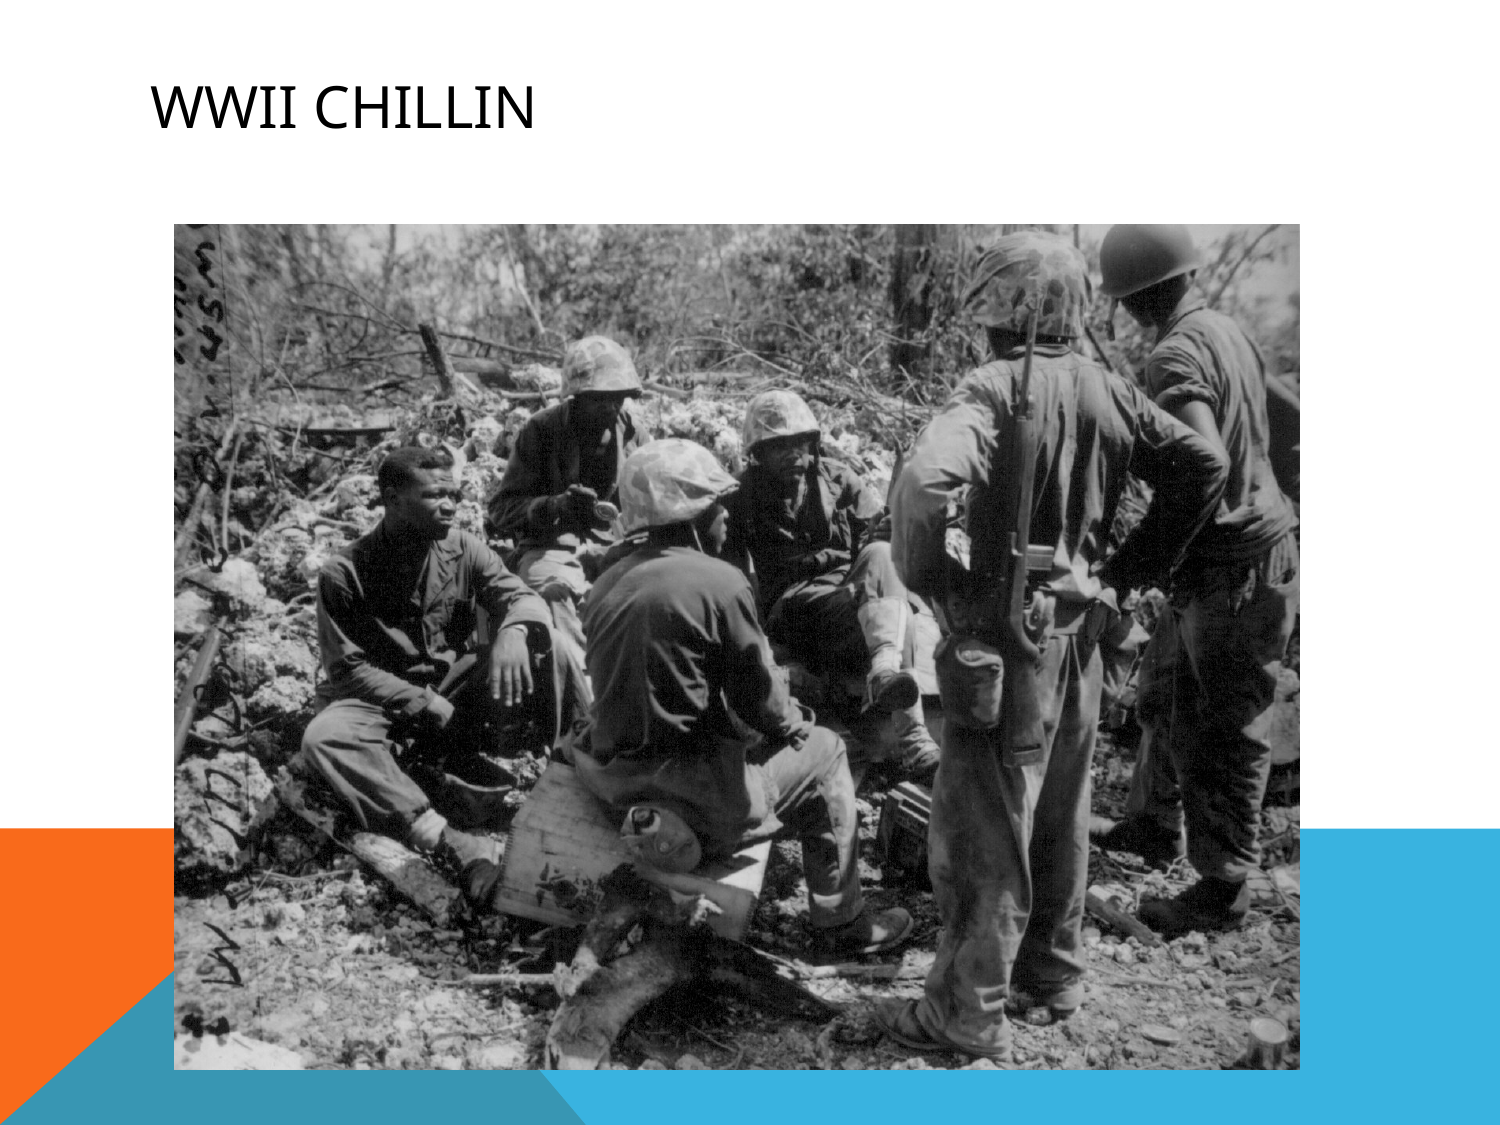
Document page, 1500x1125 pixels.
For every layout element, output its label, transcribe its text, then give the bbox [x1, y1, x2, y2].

picture [174, 224, 1301, 1071]
title WWII chillin [135, 60, 1369, 150]
